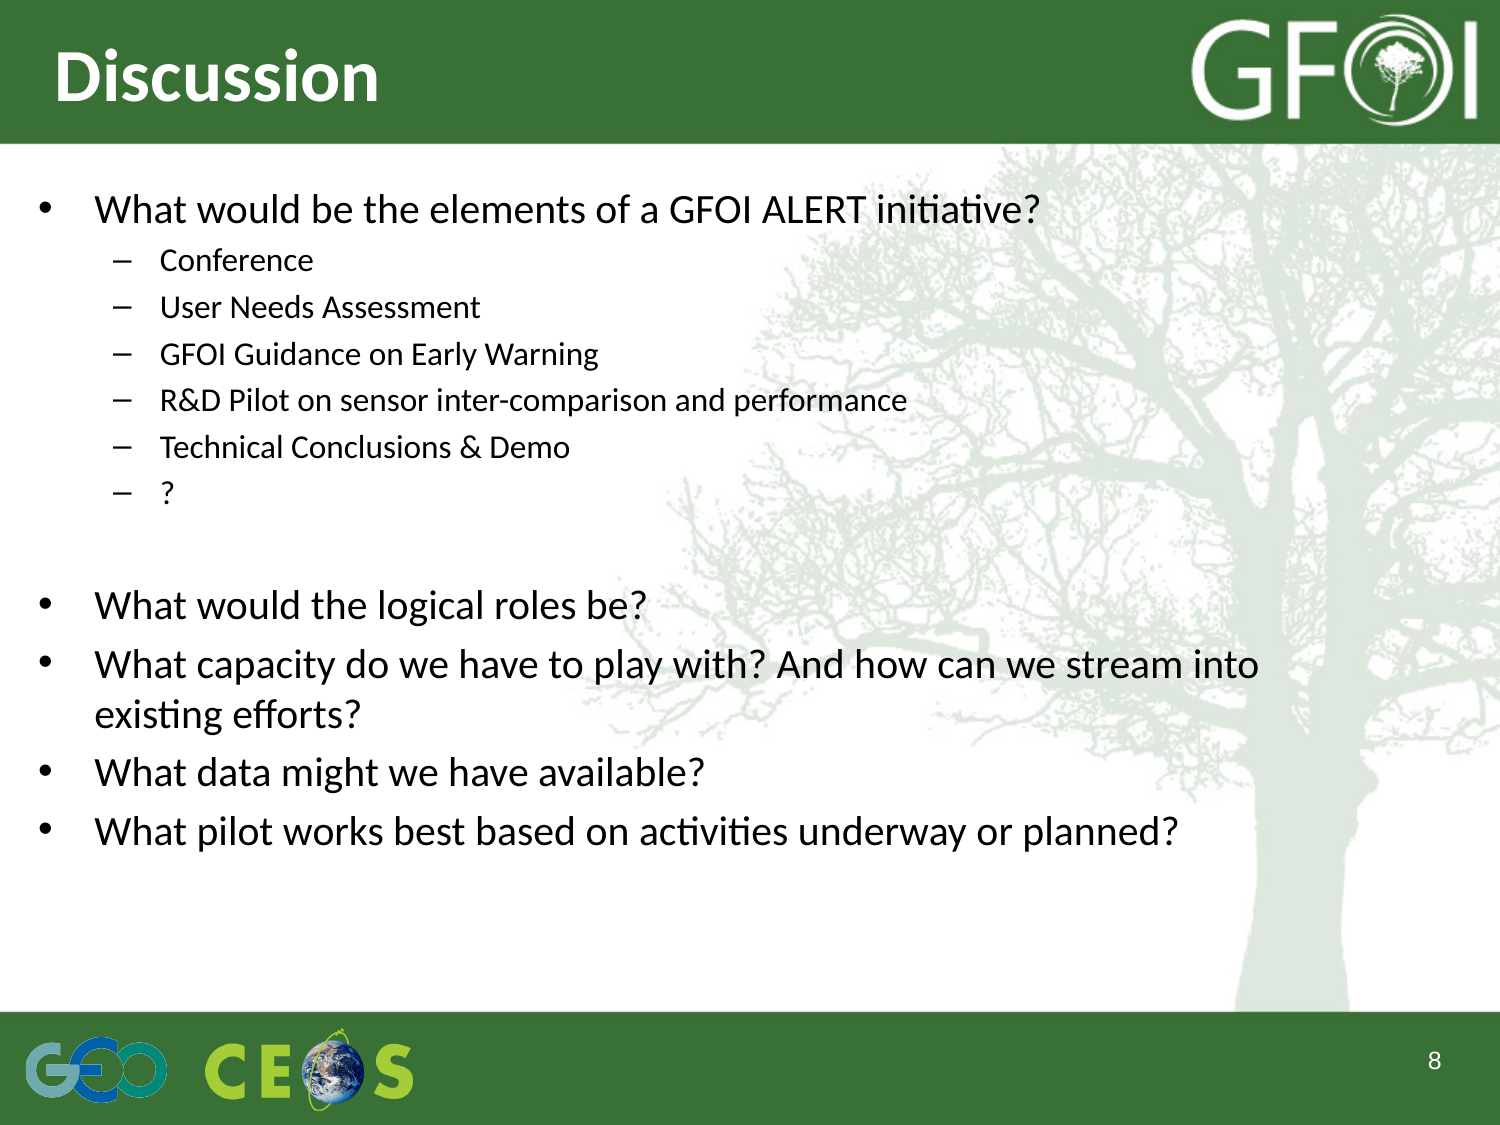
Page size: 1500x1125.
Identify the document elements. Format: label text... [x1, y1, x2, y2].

picture [0, 0, 1500, 1125]
slide_number 8 [1392, 1037, 1477, 1098]
list What would be the elements of a GFOI ALERT initiative? Conference User Needs Assessment GFOI Guidance on Early Warning R&D Pilot on sensor inter-comparison and performance Technical Conclusions & Demo ? What would the logical roles be? What capacity do we have to play with? And how can we stream into existing efforts? What data might we have available? What pilot works best based on activities underway or planned? [23, 174, 1374, 917]
title Discussion [23, 19, 1145, 174]
